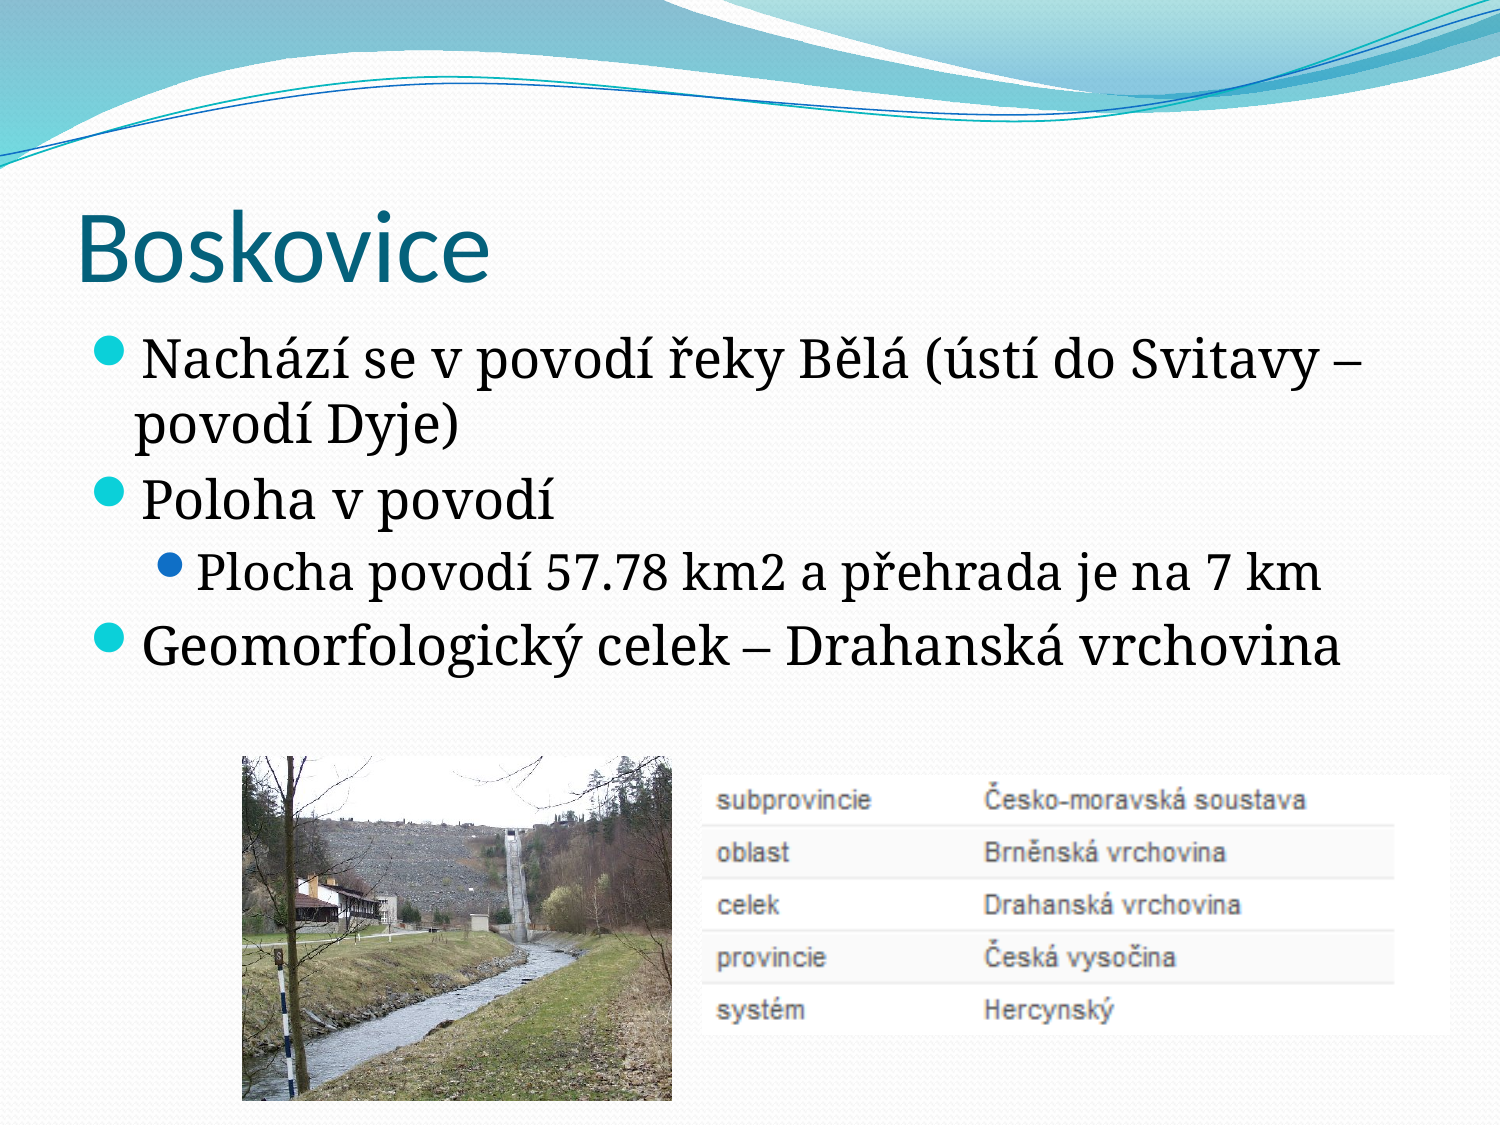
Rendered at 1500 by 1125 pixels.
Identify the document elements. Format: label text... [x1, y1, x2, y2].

picture [702, 774, 1451, 1036]
list Nachází se v povodí řeky Bělá (ústí do Svitavy – povodí Dyje) Poloha v povodí Plocha povodí 57.78 km2 a přehrada je na 7 km Geomorfologický celek – Drahanská vrchovina [75, 317, 1425, 1038]
picture [241, 756, 672, 1101]
title Boskovice [75, 115, 1425, 303]
